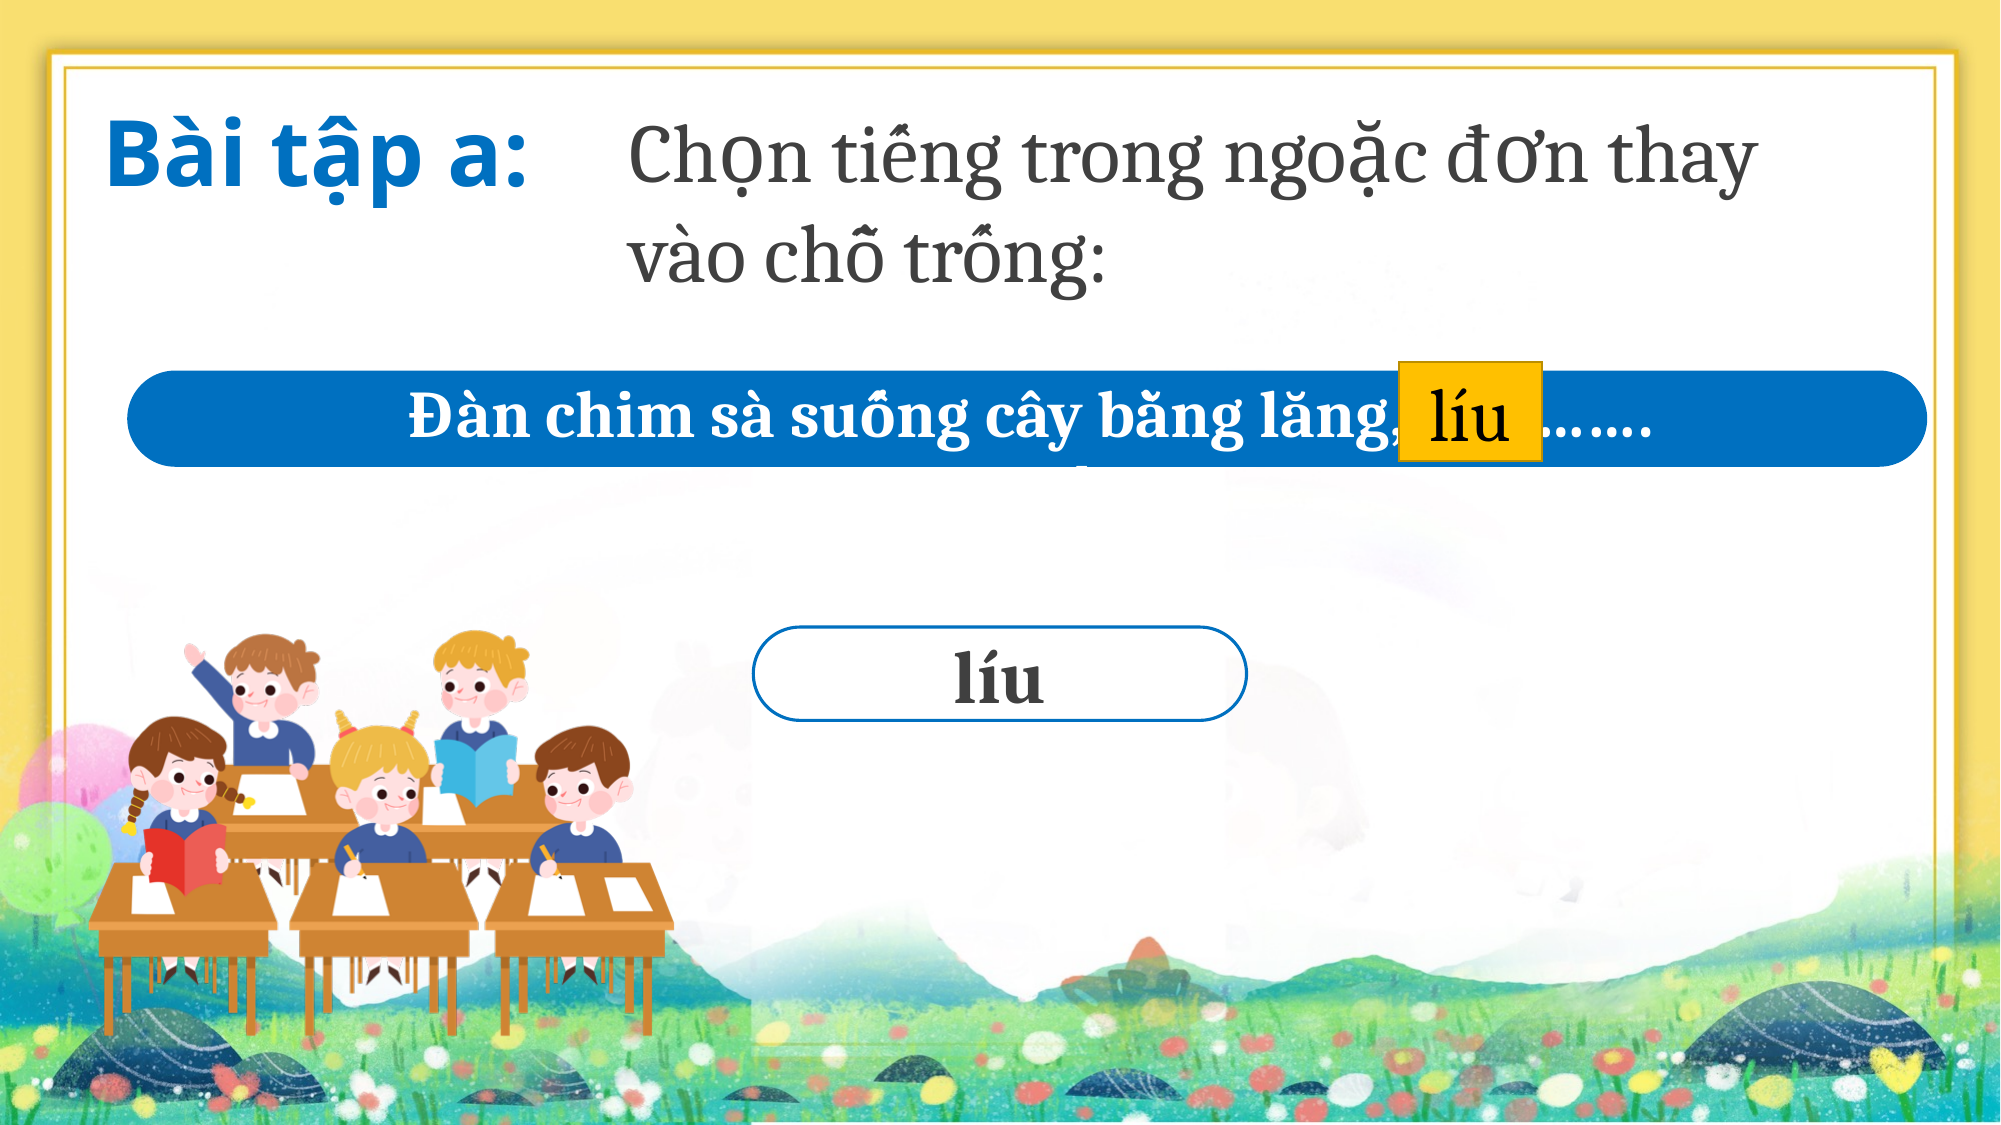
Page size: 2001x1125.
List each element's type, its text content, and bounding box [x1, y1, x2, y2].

text_box Chọn tiếng trong ngoặc đơn thay vào chỗ trống: [615, 91, 1858, 307]
picture [0, 0, 2001, 1125]
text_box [127, 363, 1928, 467]
text_box Bài tập a: [87, 87, 600, 213]
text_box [753, 620, 1247, 727]
